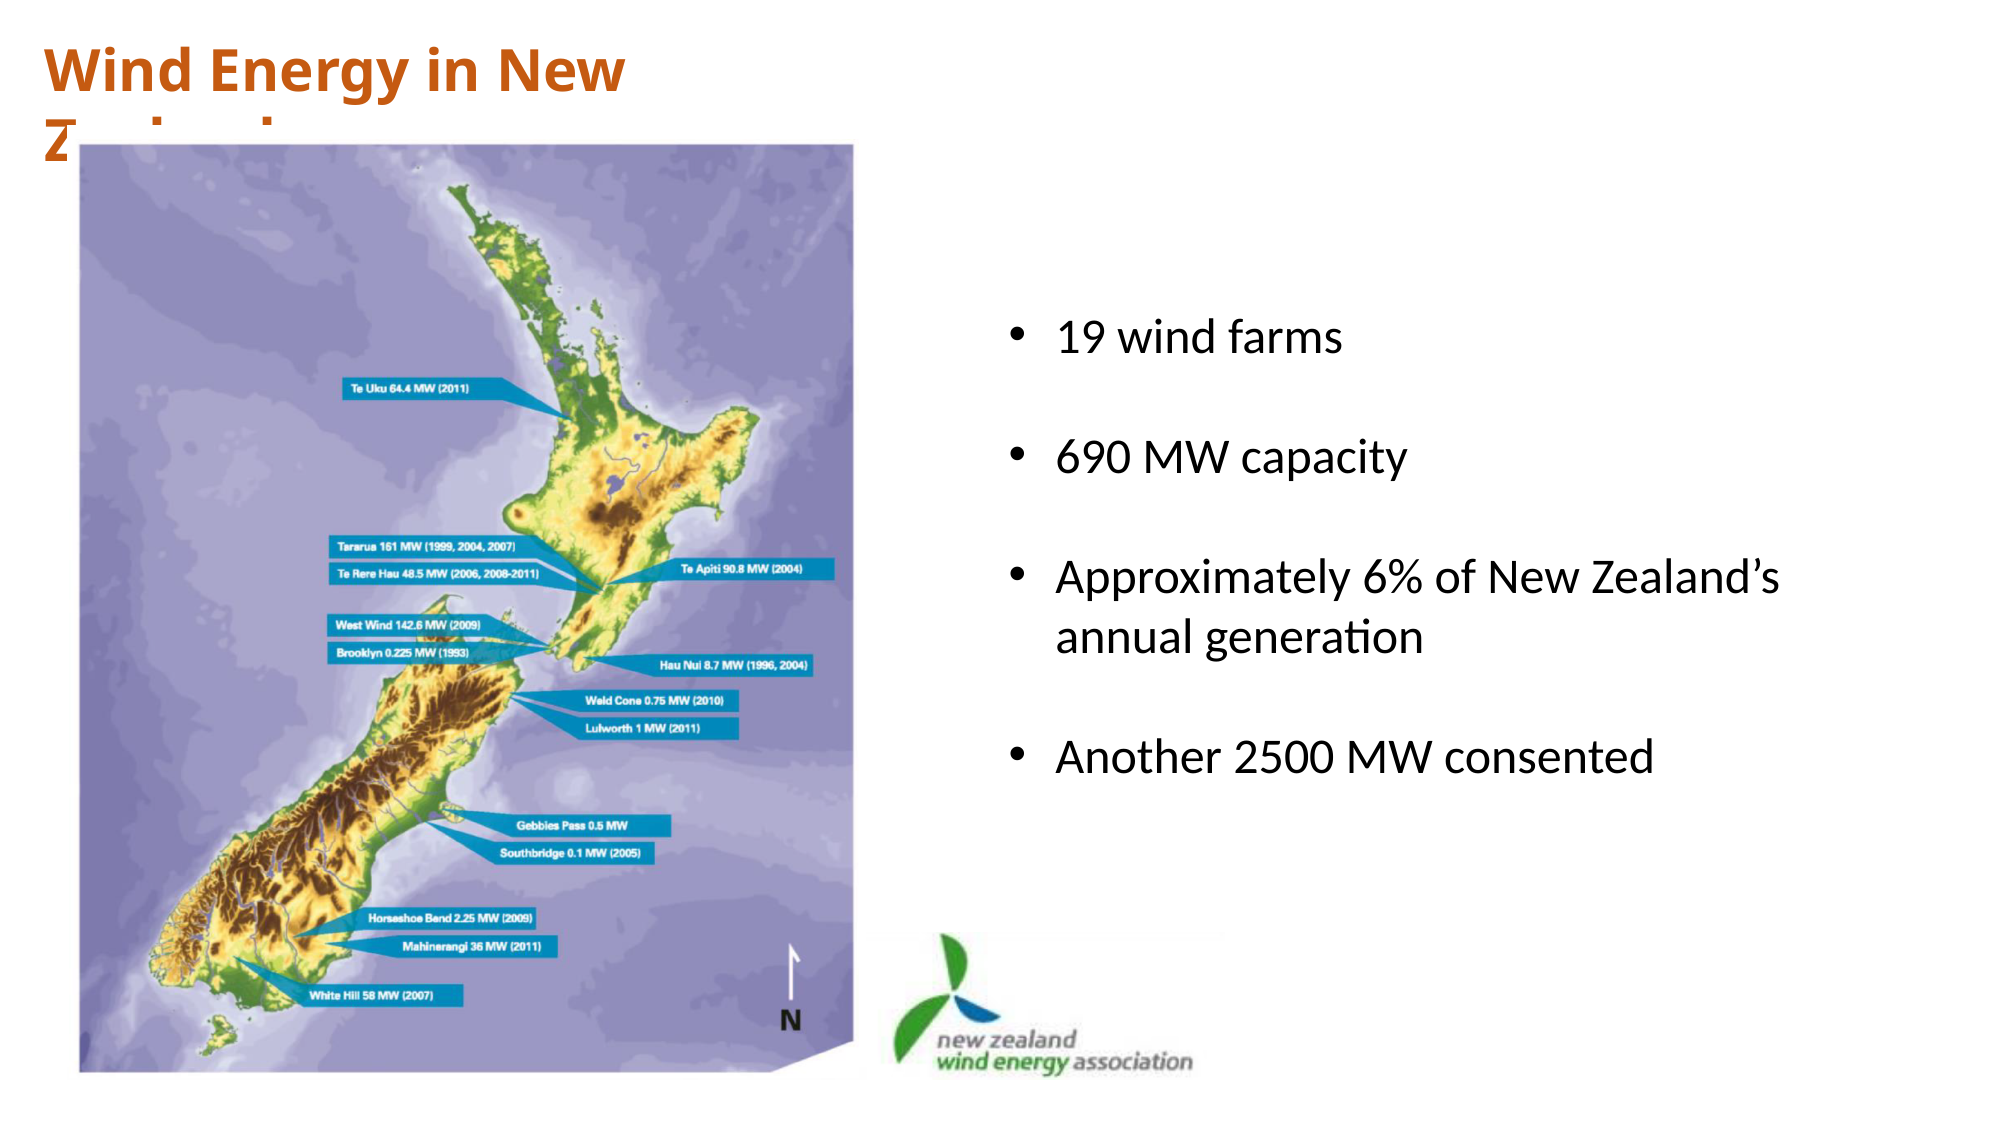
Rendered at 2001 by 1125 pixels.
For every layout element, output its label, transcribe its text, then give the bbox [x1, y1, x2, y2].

picture [67, 125, 1225, 1081]
text_box 19 wind farms 690 MW capacity Approximately 6% of New Zealand’s annual generation Another 2500 MW consented [993, 295, 1807, 791]
text_box Wind Energy in New Zealand [30, 25, 871, 181]
